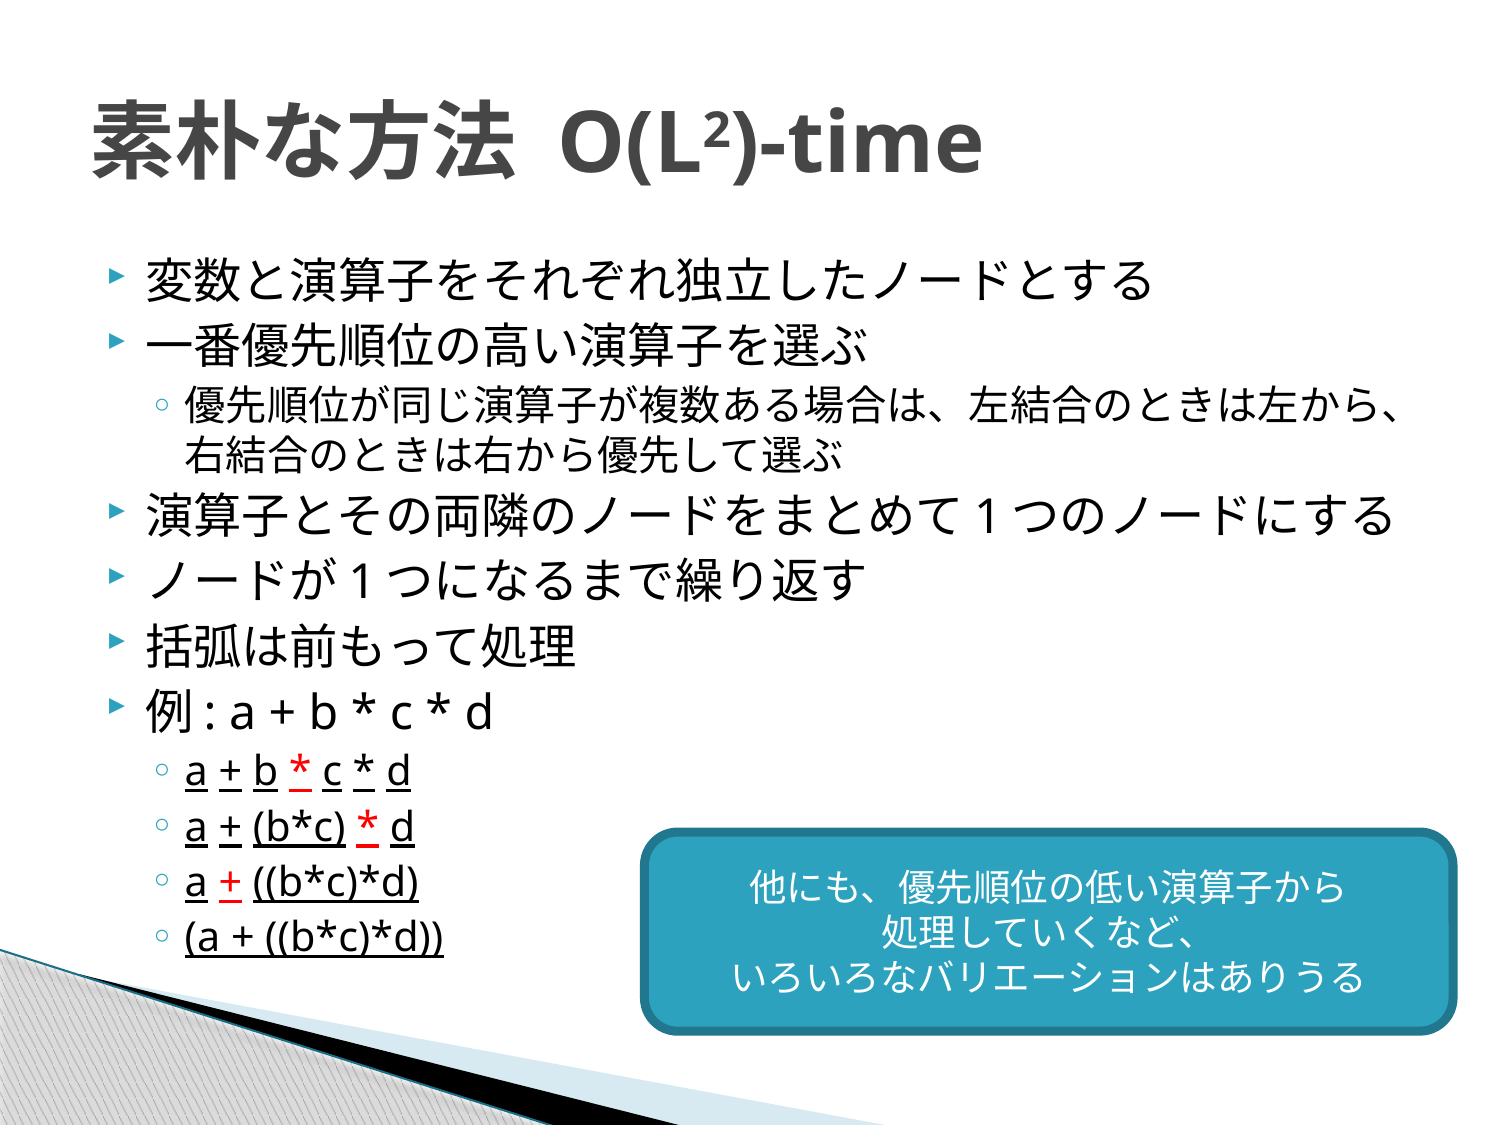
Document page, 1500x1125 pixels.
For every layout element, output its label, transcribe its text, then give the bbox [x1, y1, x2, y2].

text_box 他にも、優先順位の低い演算子から 処理していくなど、 いろいろなバリエーションはありうる [639, 827, 1458, 1036]
title 素朴な方法 O(L2)-time [75, 45, 1425, 233]
list 変数と演算子をそれぞれ独立したノードとする 一番優先順位の高い演算子を選ぶ 優先順位が同じ演算子が複数ある場合は、左結合のときは左から、右結合のときは右から優先して選ぶ 演算子とその両隣のノードをまとめて1つのノードにする ノードが1つになるまで繰り返す 括弧は前もって処理 例: a + b * c * d a + b * c * d a + (b*c) * d a + ((b*c)*d) (a + ((b*c)*d)) [75, 243, 1425, 986]
